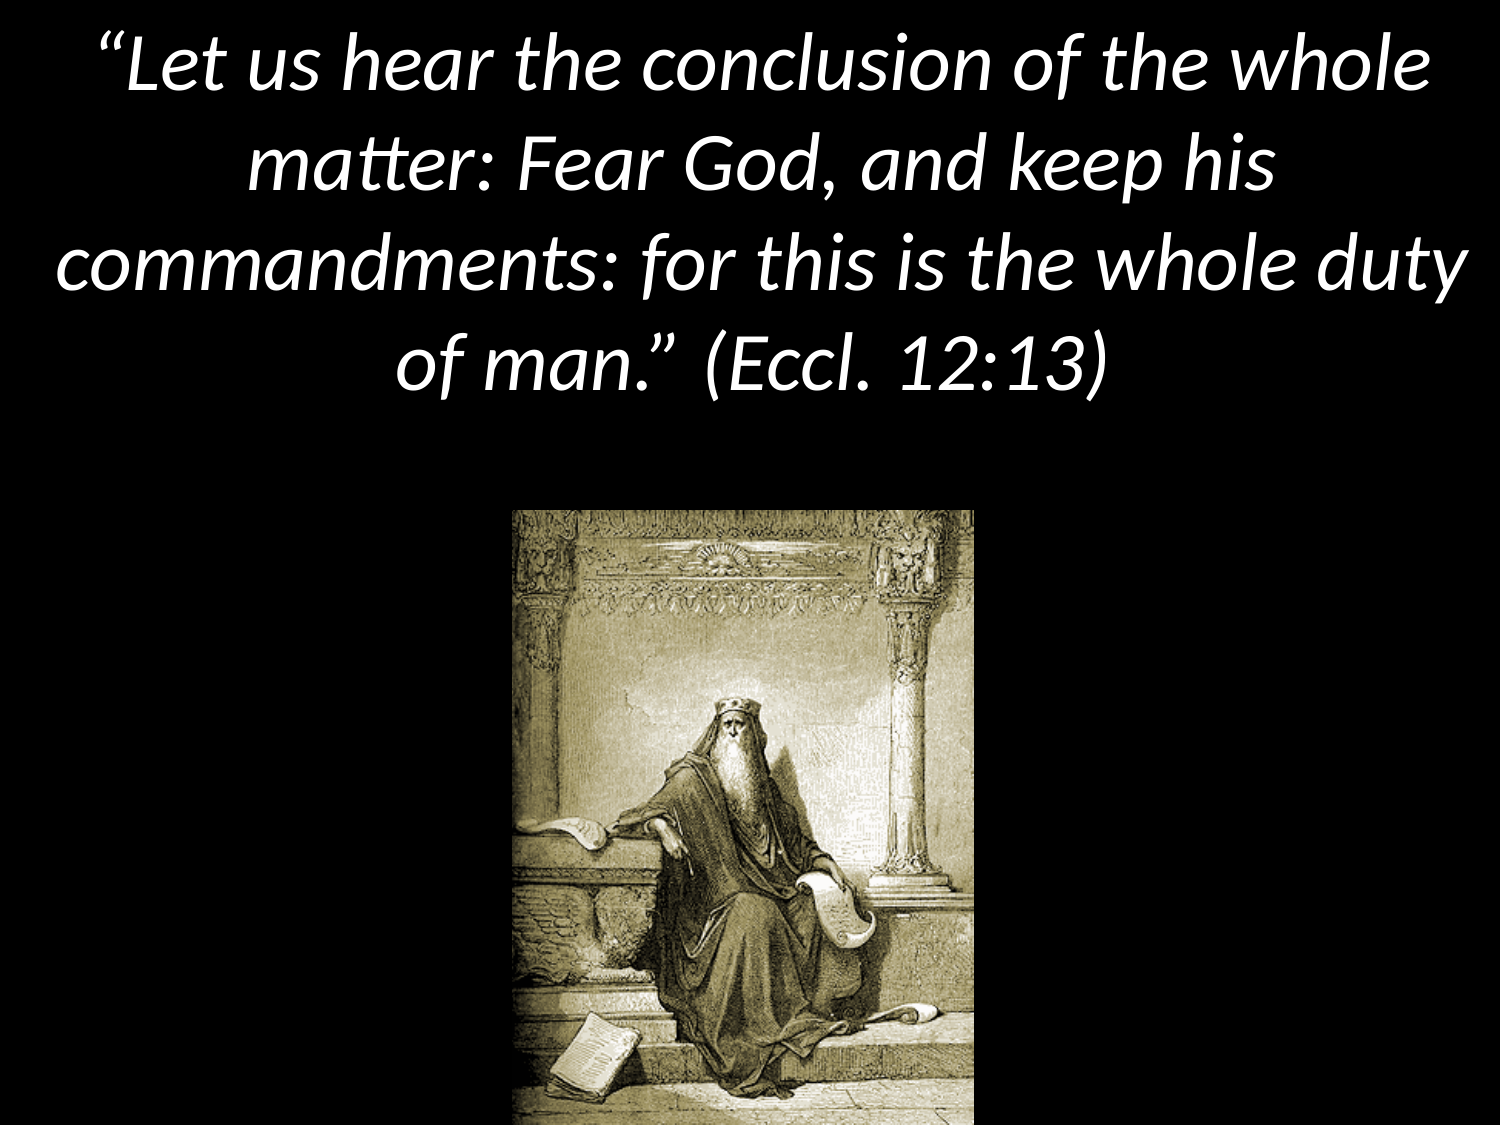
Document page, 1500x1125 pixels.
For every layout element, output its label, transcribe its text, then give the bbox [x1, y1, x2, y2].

picture [512, 510, 974, 1125]
text_box “Let us hear the conclusion of the whole matter: Fear God, and keep his commandments: for this is the whole duty of man.” (Eccl. 12:13) [24, 0, 1500, 415]
